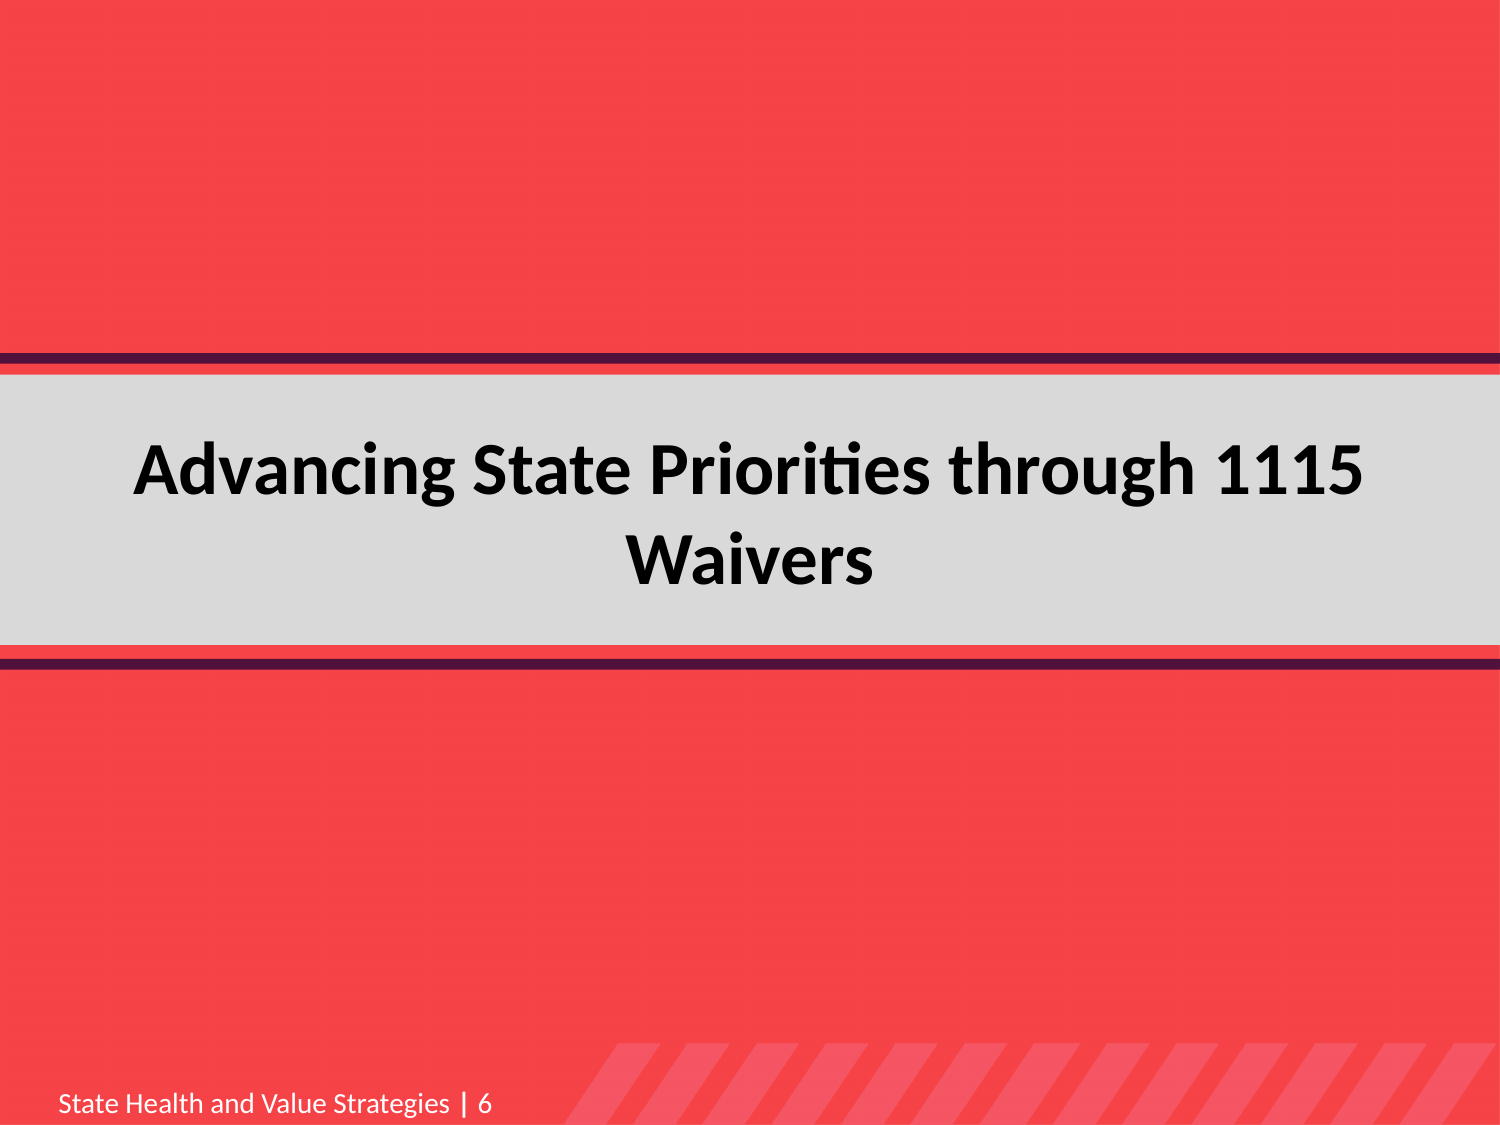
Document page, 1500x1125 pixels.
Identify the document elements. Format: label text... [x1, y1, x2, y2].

picture [0, 0, 1500, 353]
picture [0, 670, 1500, 1125]
picture [0, 645, 1500, 658]
picture [0, 364, 1500, 374]
text_box [0, 353, 1500, 364]
text_box Advancing State Priorities through 1115 Waivers [0, 374, 1500, 645]
slide_number State Health and Value Strategies | 6 [43, 1065, 540, 1125]
text_box [0, 658, 1500, 670]
